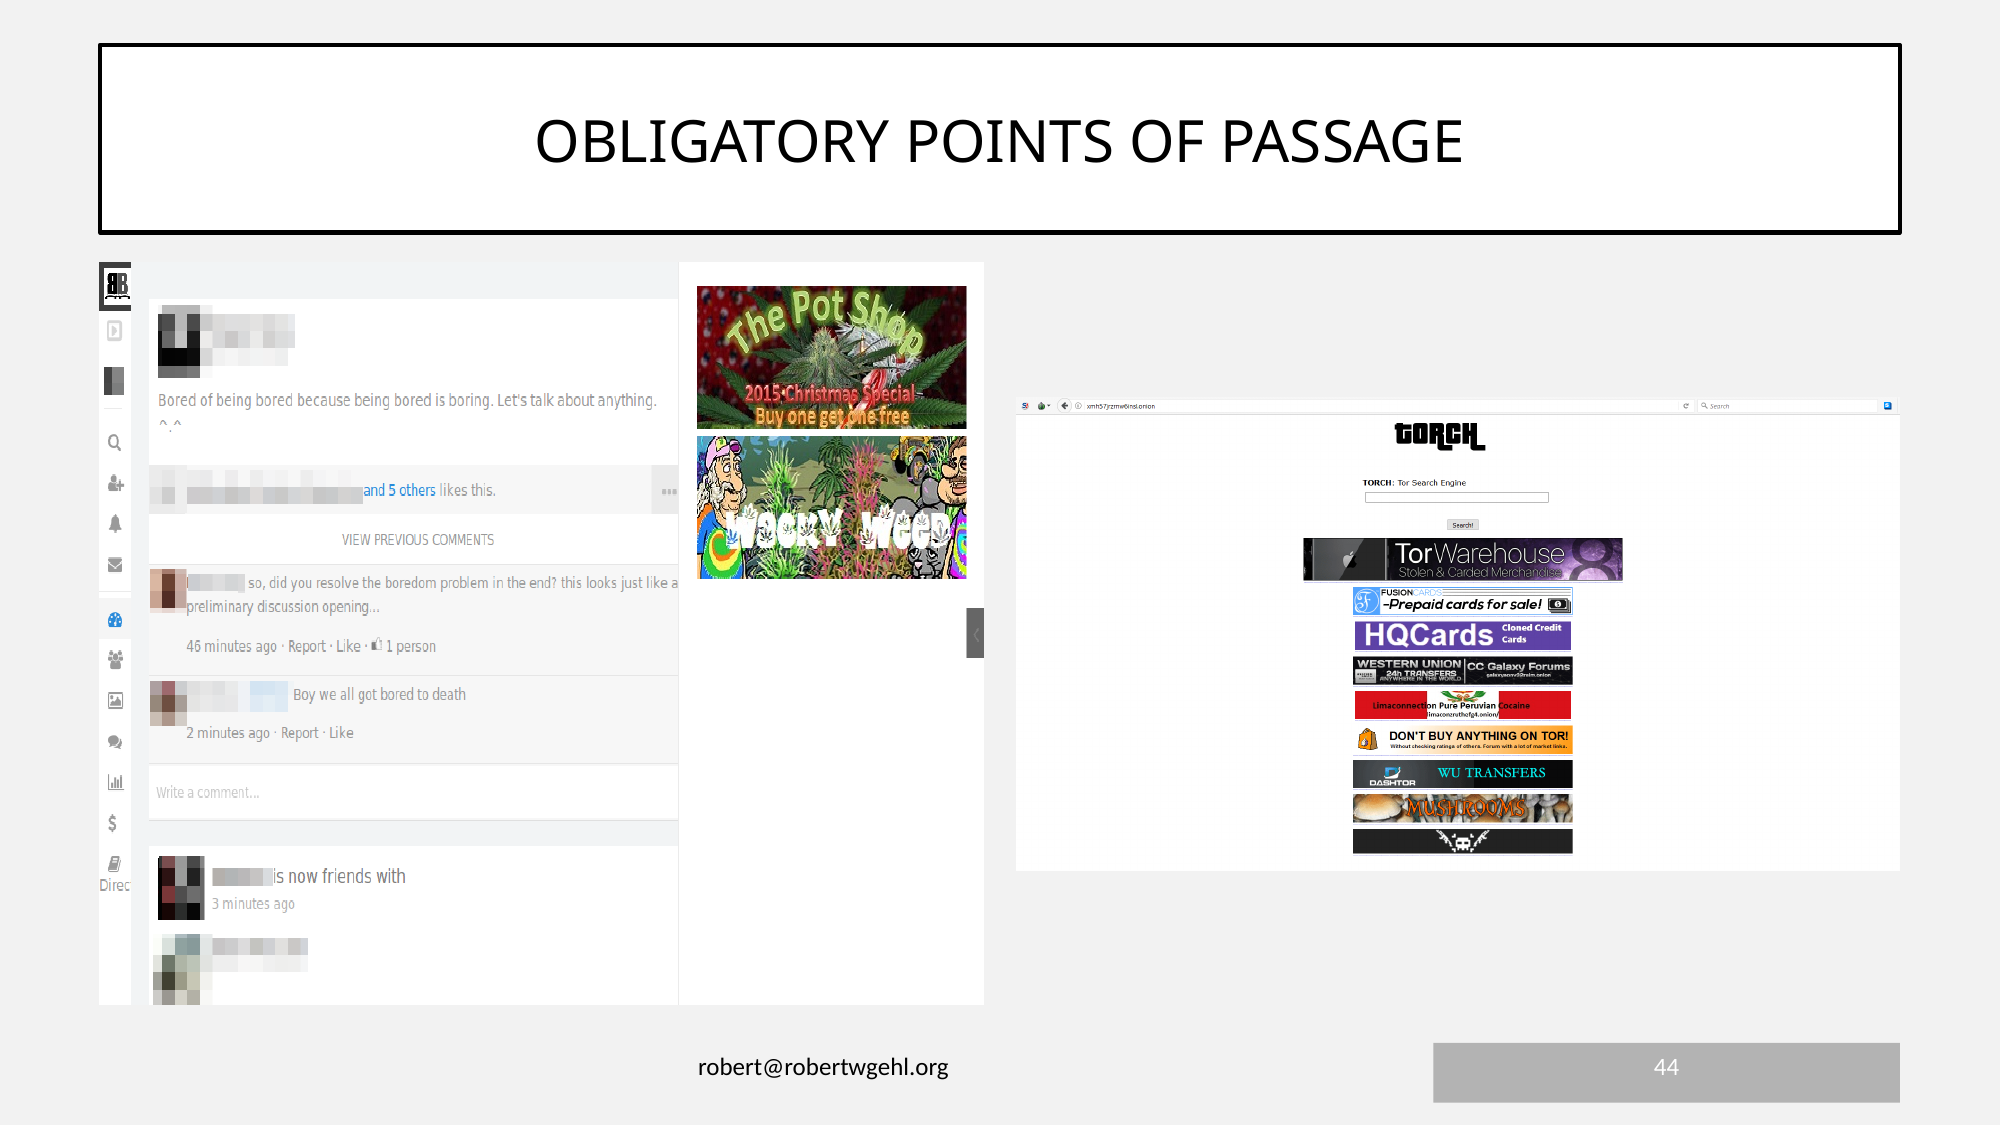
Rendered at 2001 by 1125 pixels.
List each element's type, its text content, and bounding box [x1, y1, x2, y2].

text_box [1016, 396, 1901, 871]
slide_number 44 [1433, 1042, 1900, 1103]
picture [99, 262, 984, 1006]
title obligatory points of passage [98, 43, 1902, 235]
footer robert@robertwgehl.org [683, 1042, 1317, 1103]
